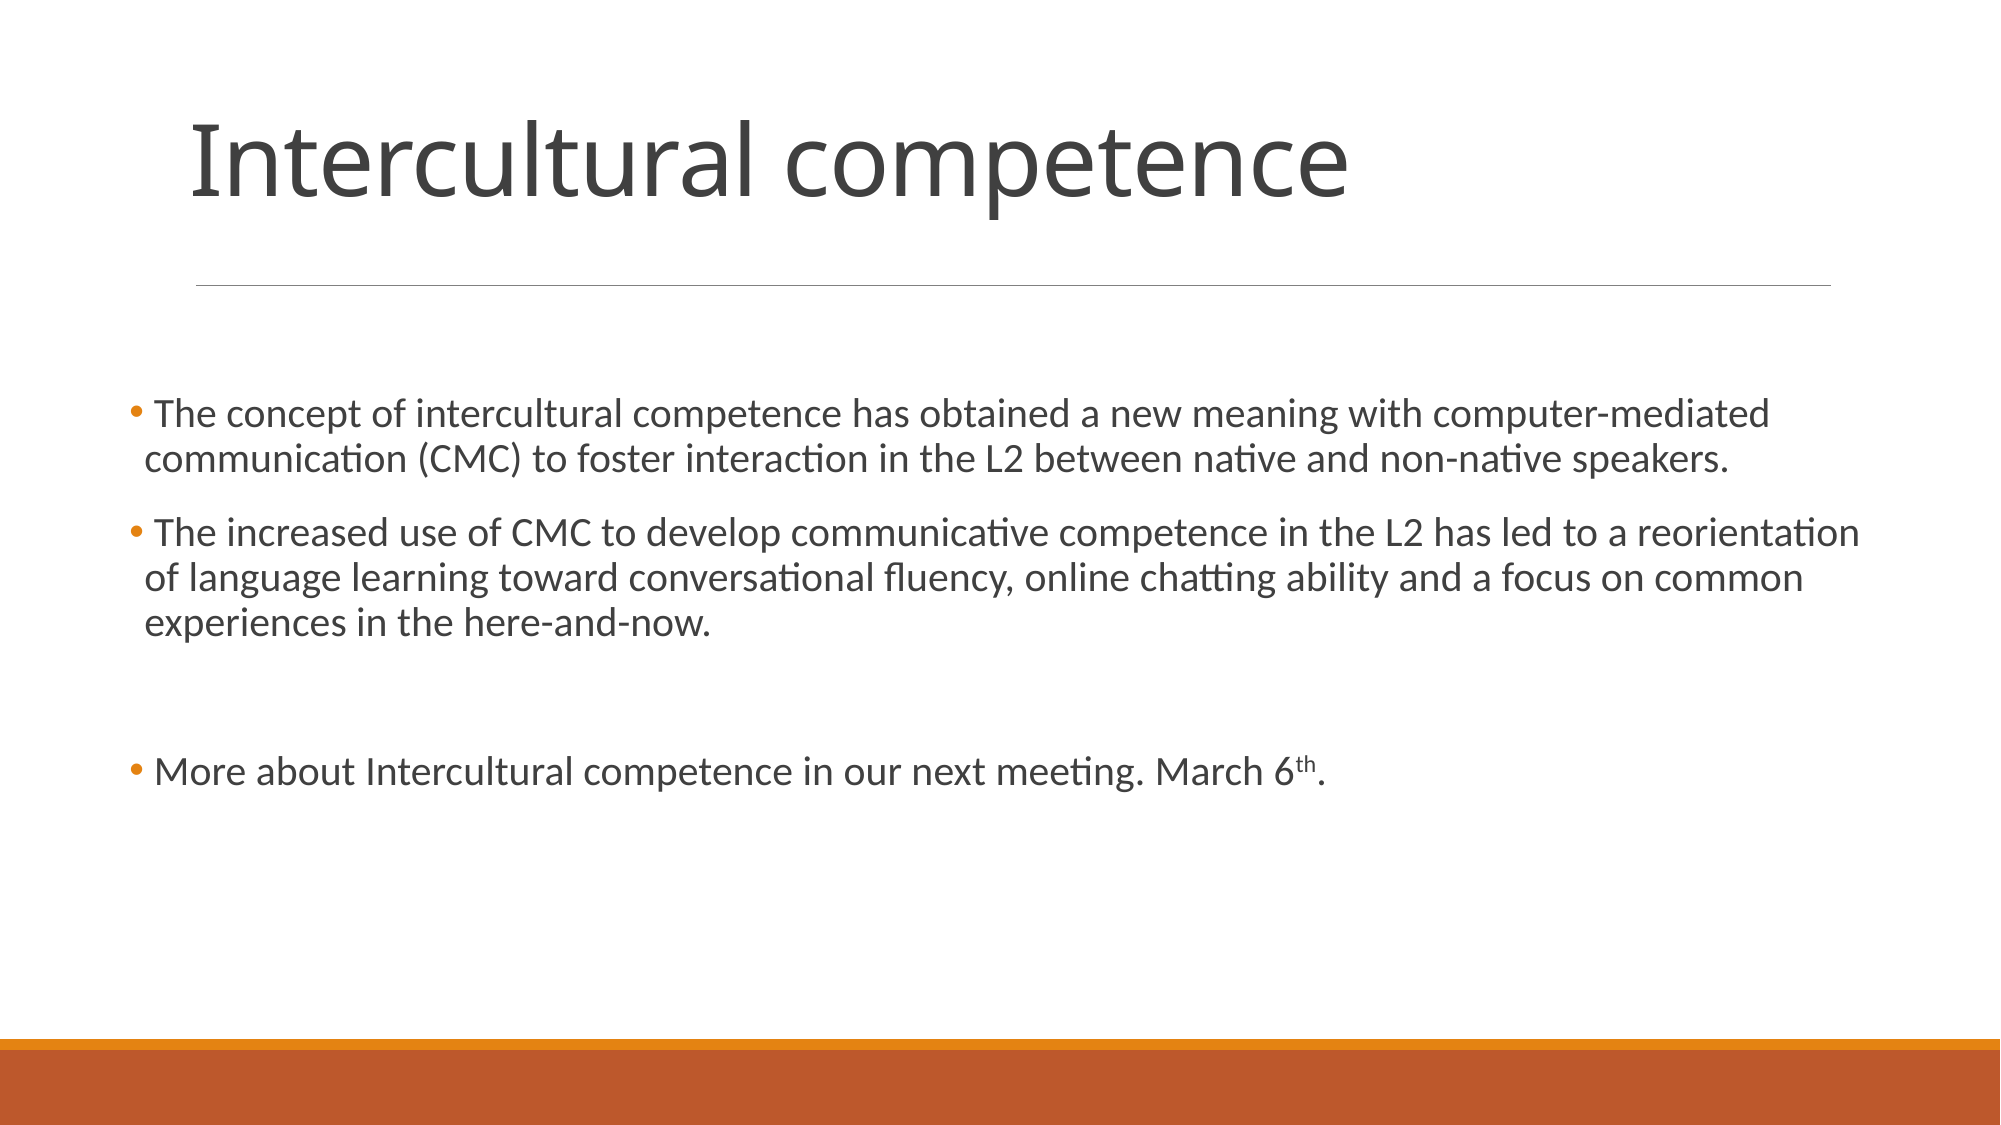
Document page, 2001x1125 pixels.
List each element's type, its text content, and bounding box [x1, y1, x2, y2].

list The concept of intercultural competence has obtained a new meaning with computer-mediated communication (CMC) to foster interaction in the L2 between native and non-native speakers. The increased use of CMC to develop communicative competence in the L2 has led to a reorientation of language learning toward conversational fluency, online chatting ability and a focus on common experiences in the here-and-now. More about Intercultural competence in our next meeting. March 6th. [129, 304, 1878, 965]
title Intercultural competence [174, 60, 1825, 224]
